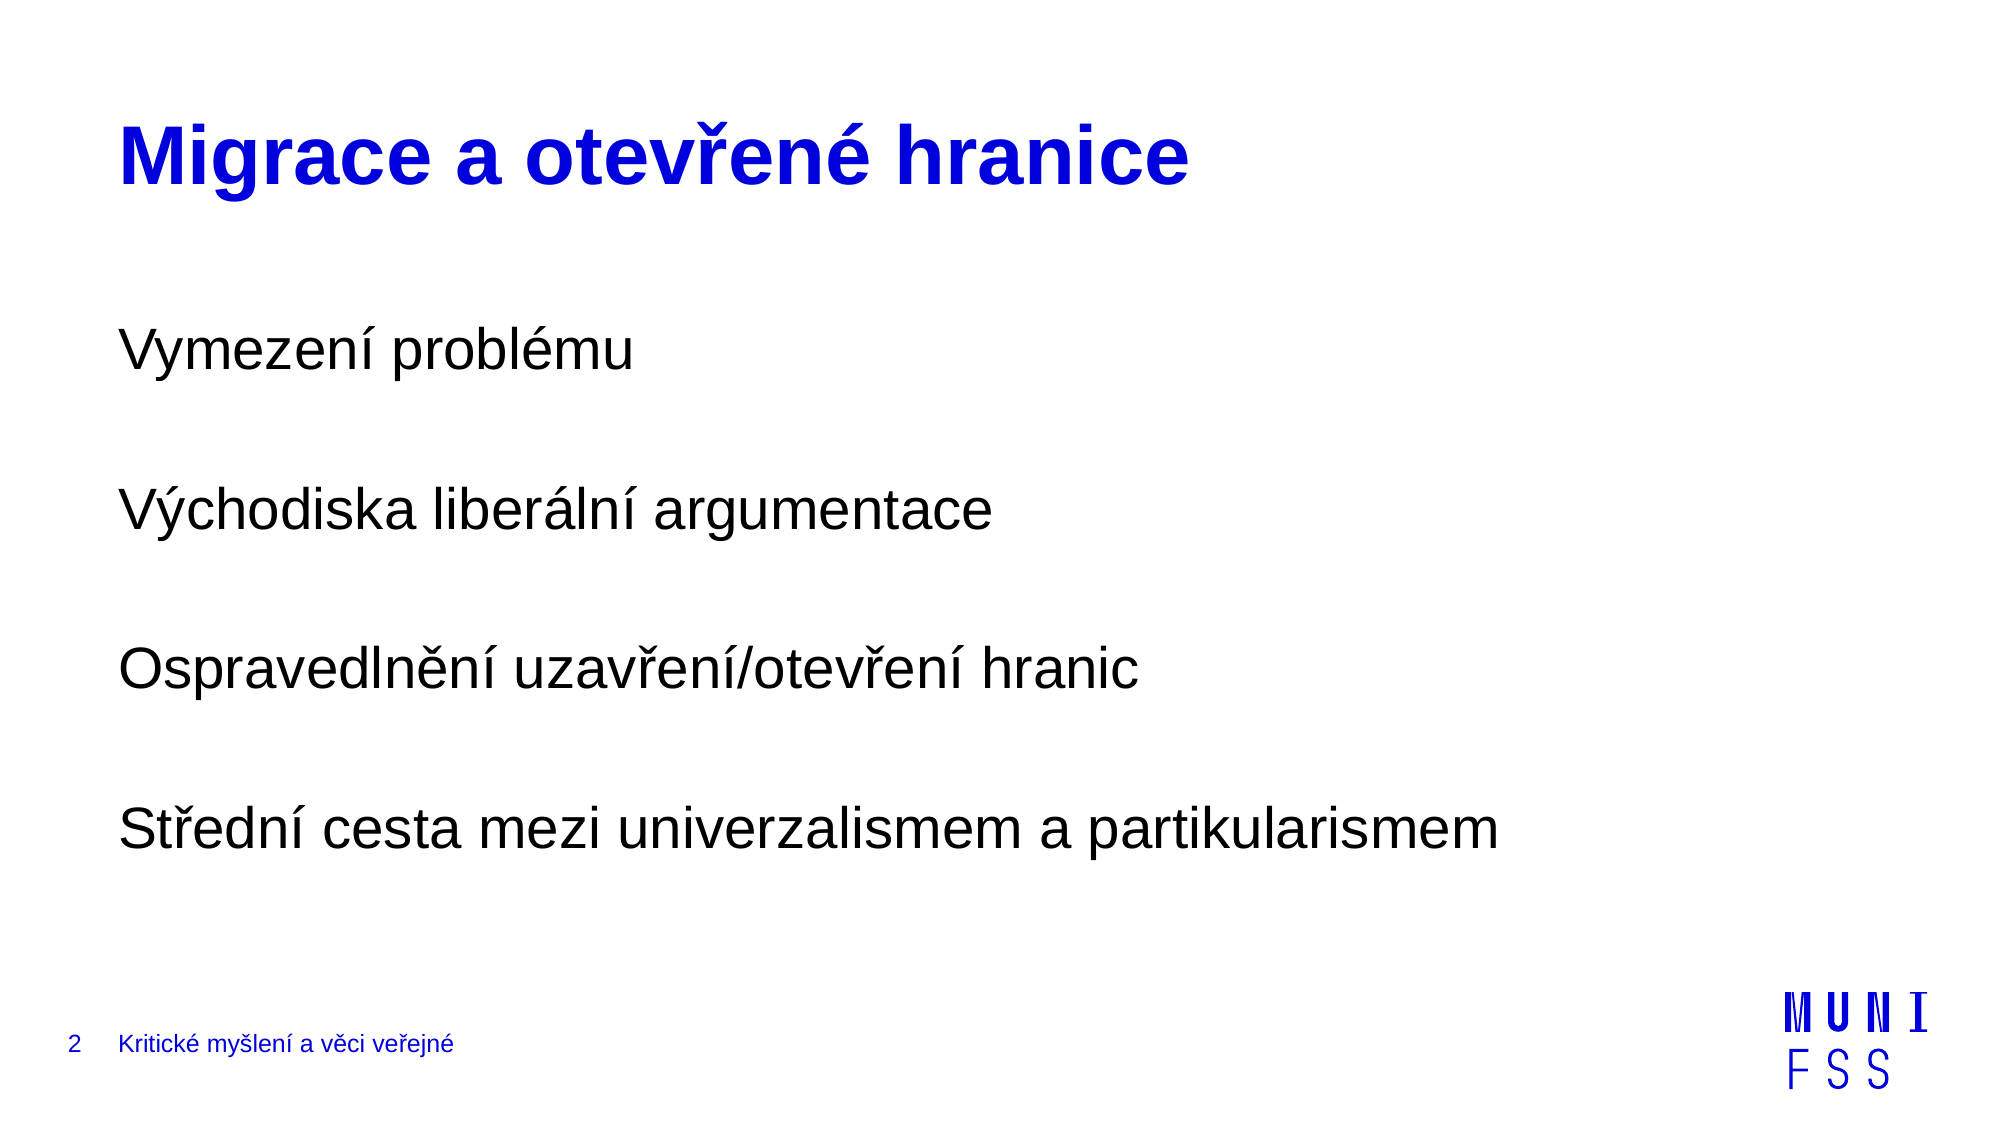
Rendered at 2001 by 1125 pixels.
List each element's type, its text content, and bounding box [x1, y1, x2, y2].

slide_number 2 [67, 1021, 110, 1063]
footer Kritické myšlení a věci veřejné [118, 1021, 1418, 1063]
list Vymezení problému Východiska liberální argumentace Ospravedlnění uzavření/otevření hranic Střední cesta mezi univerzalismem a partikularismem [118, 231, 1865, 957]
title Migrace a otevřené hranice [118, 118, 1883, 193]
